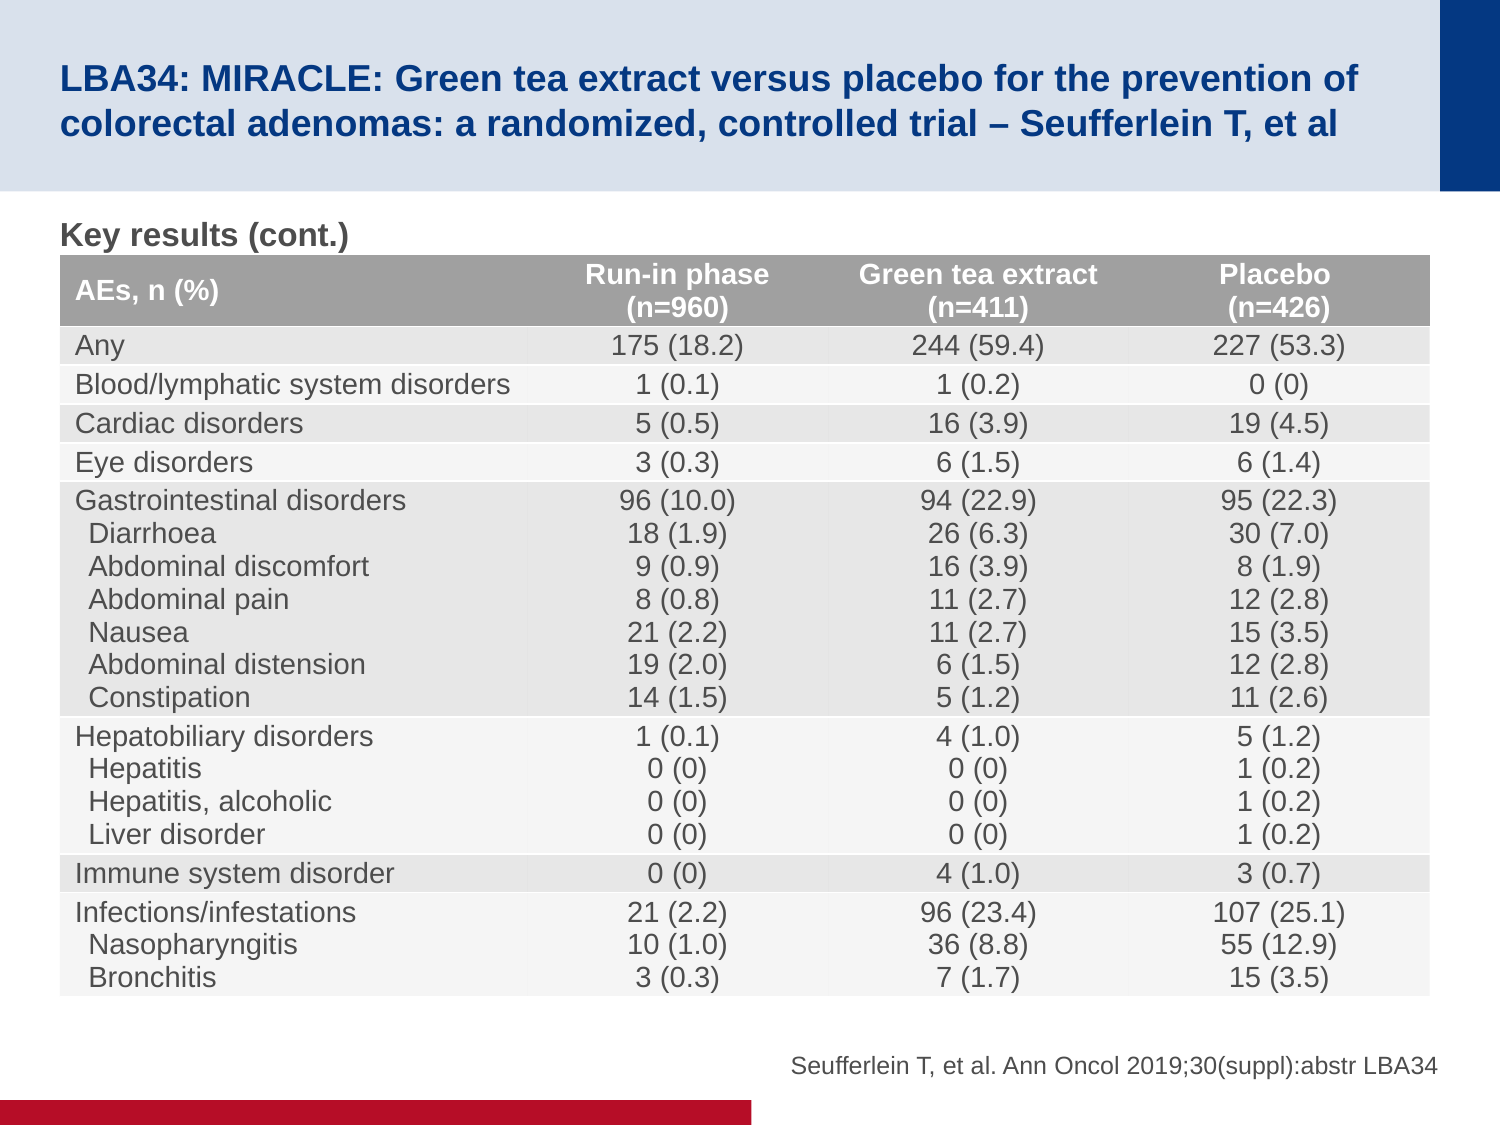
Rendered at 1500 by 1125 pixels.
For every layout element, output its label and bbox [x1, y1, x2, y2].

table_cell [60, 327, 1430, 364]
table_cell [60, 718, 1430, 853]
list [762, 999, 1441, 1080]
table_header [60, 255, 1430, 326]
title [59, 29, 1430, 162]
table_cell [60, 893, 1430, 996]
table_cell [60, 482, 1430, 716]
table_cell [60, 366, 1430, 403]
table_cell [60, 444, 1430, 480]
table_cell [60, 405, 1430, 442]
list [59, 205, 1441, 985]
table_cell [60, 855, 1430, 892]
